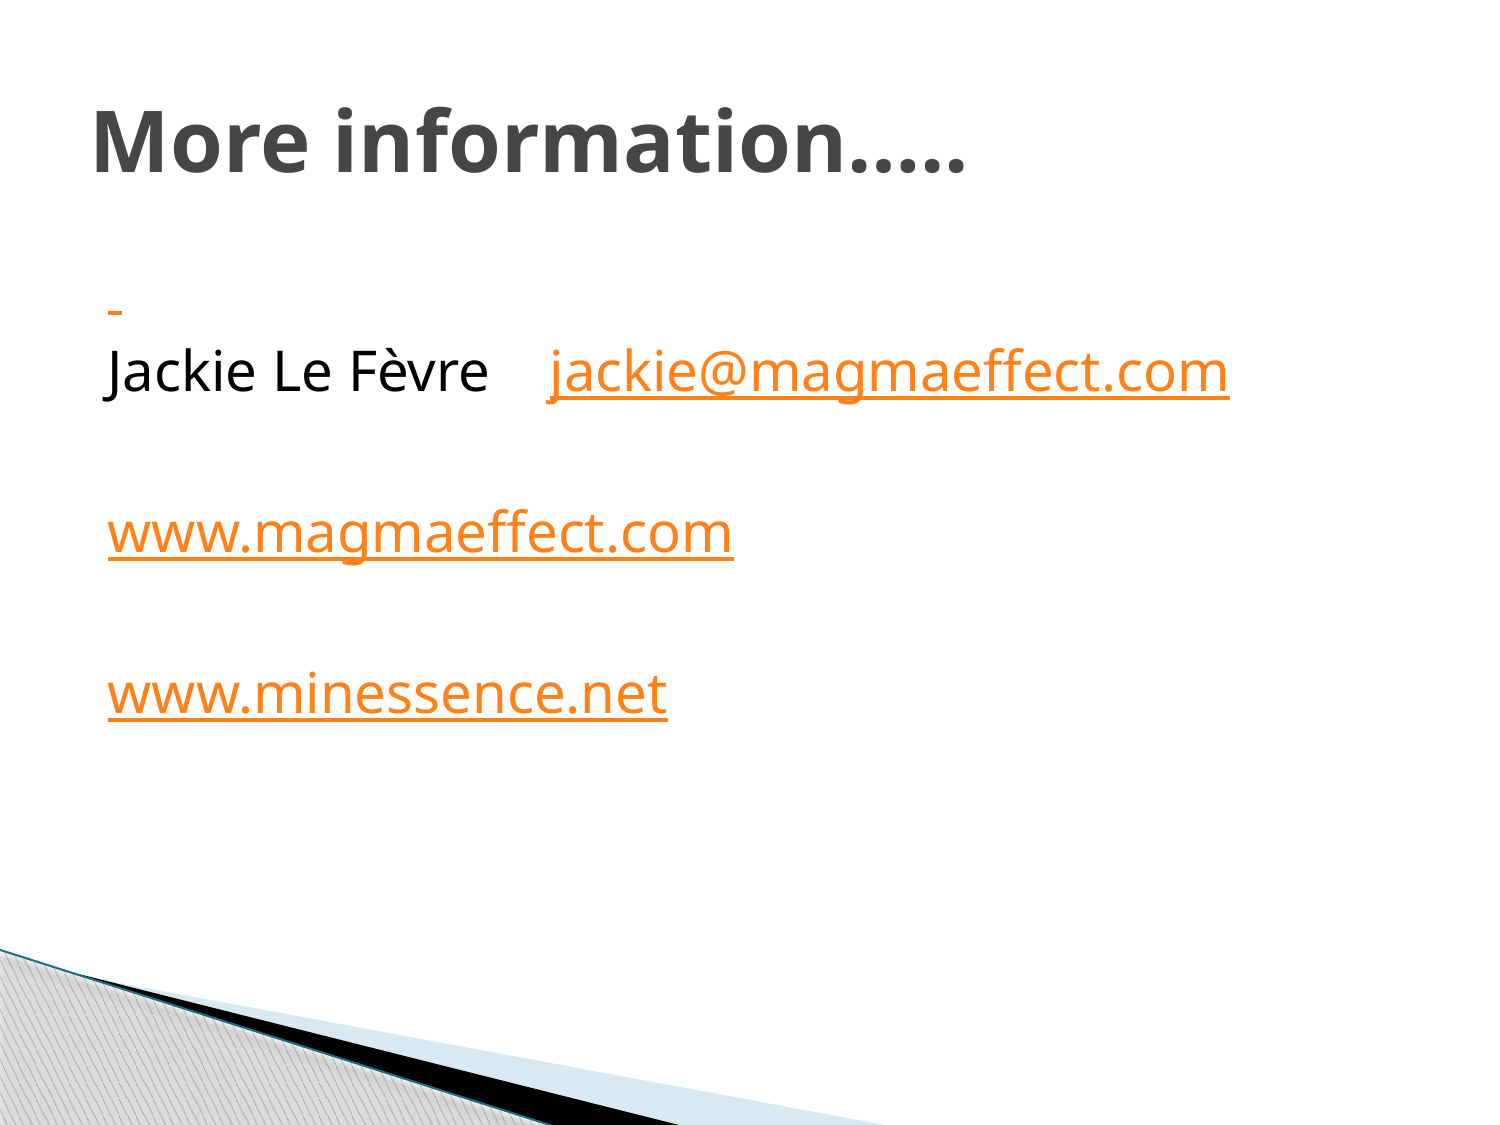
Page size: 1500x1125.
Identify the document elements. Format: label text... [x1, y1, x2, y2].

title More information….. [75, 45, 1425, 233]
list Jackie Le Fèvre jackie@magmaeffect.com www.magmaeffect.com www.minessence.net [75, 243, 1425, 986]
